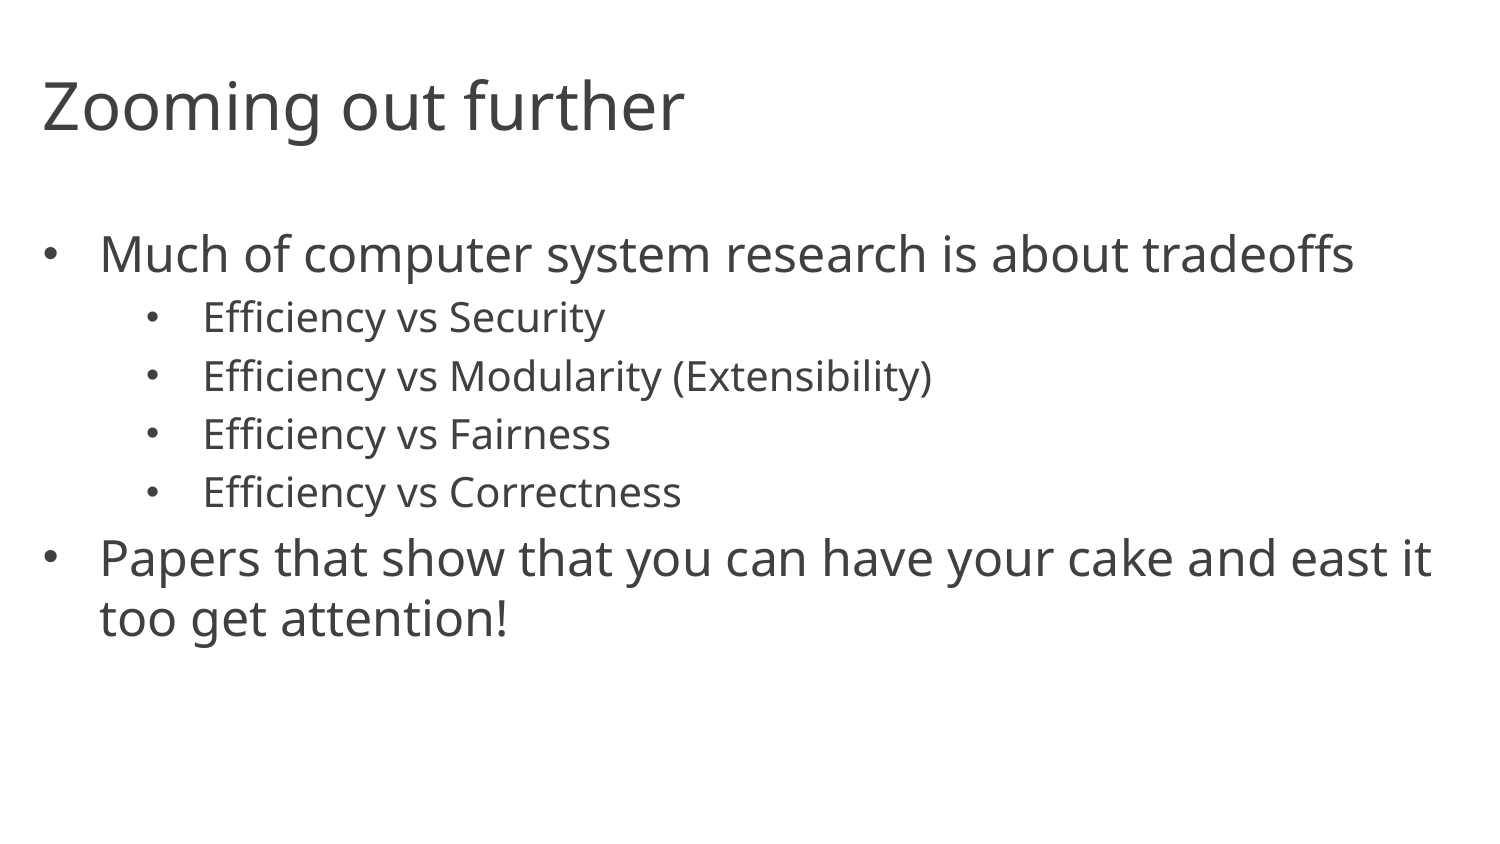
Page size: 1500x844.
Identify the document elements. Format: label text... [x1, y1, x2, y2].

list Much of computer system research is about tradeoffs Efficiency vs Security Efficiency vs Modularity (Extensibility) Efficiency vs Fairness Efficiency vs Correctness Papers that show that you can have your cake and east it too get attention! [27, 215, 1480, 773]
title Zooming out further [27, 33, 1480, 175]
